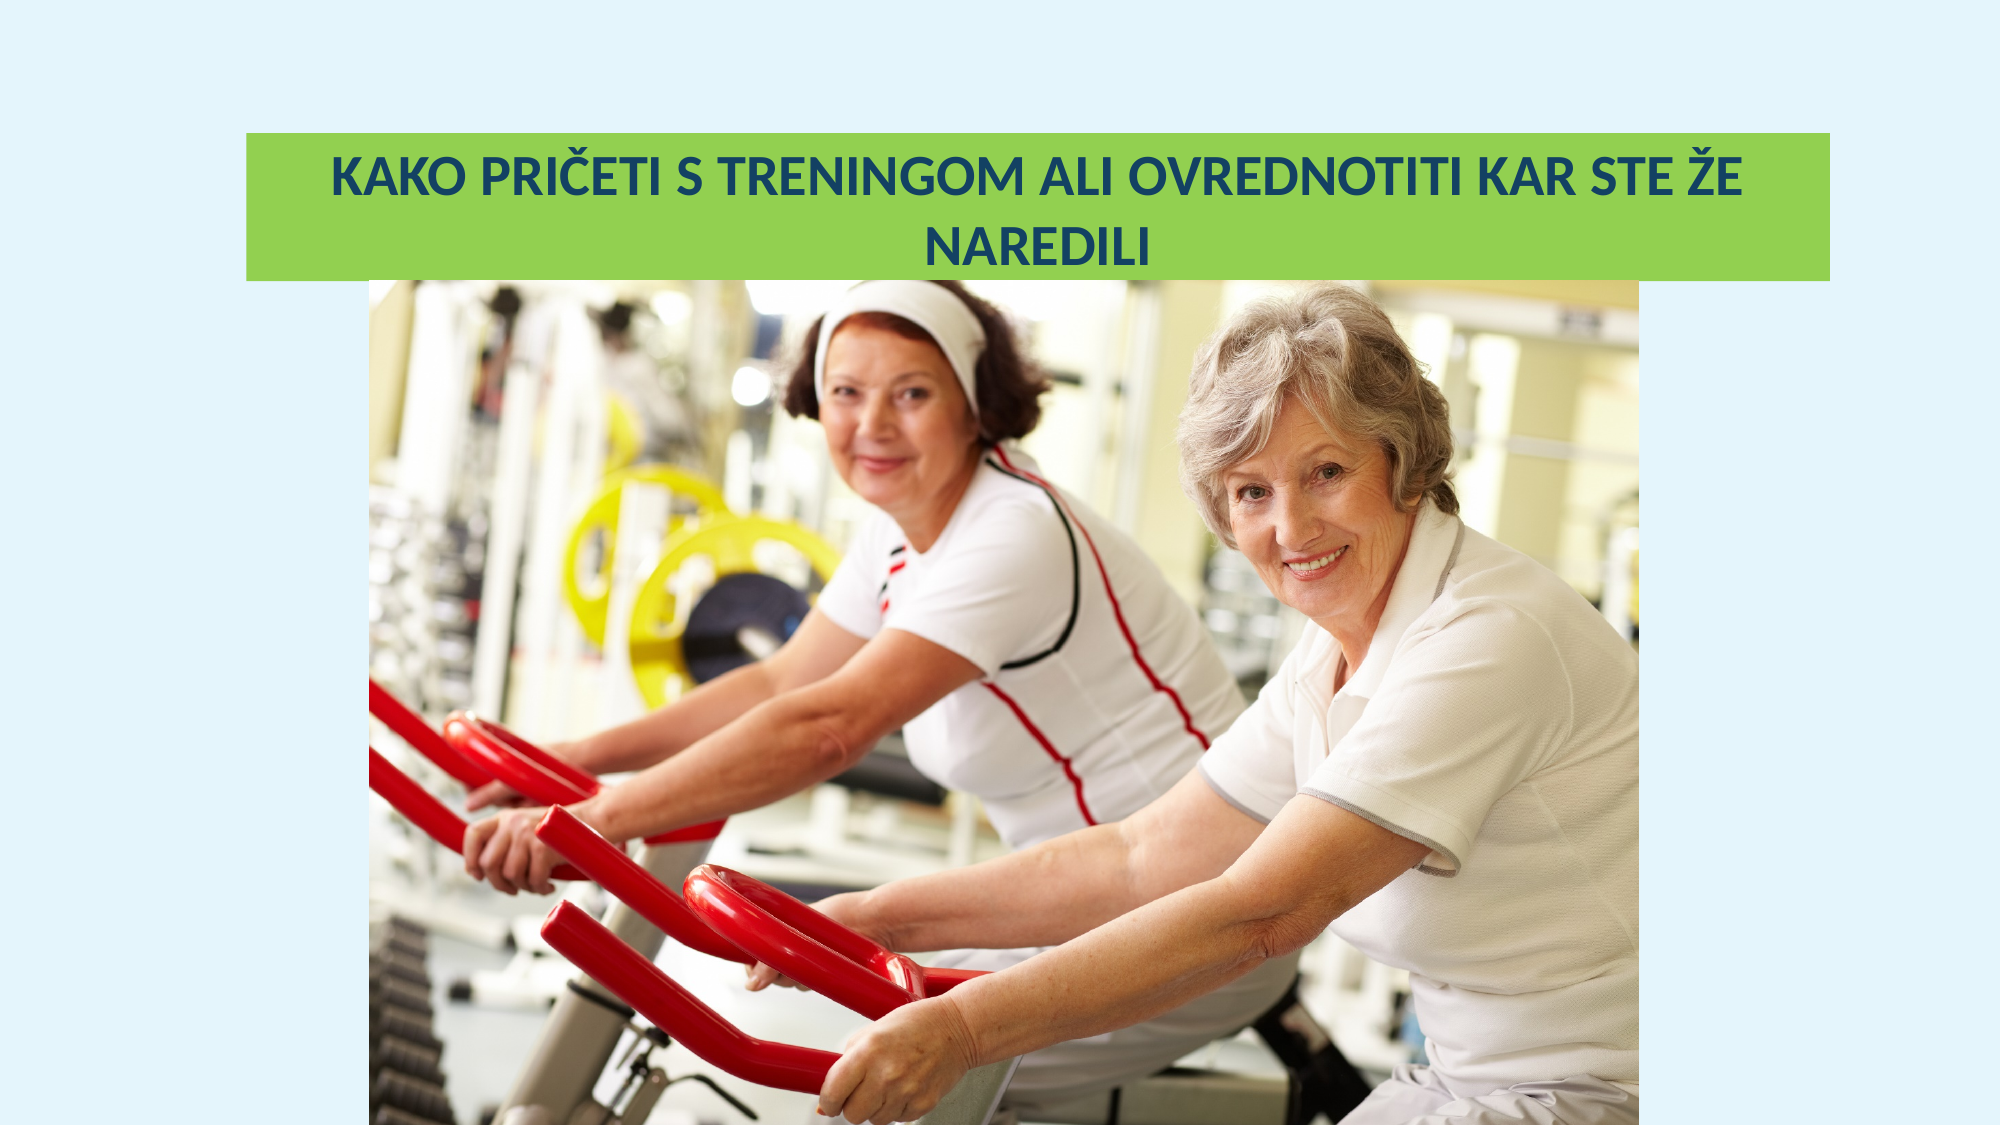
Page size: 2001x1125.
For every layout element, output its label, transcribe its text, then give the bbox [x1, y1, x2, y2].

picture [369, 280, 1639, 1125]
text_box KAKO PRIČETI S TRENINGOM ALI OVREDNOTITI KAR STE ŽE NAREDILI [245, 132, 1831, 282]
title [392, 0, 1855, 211]
